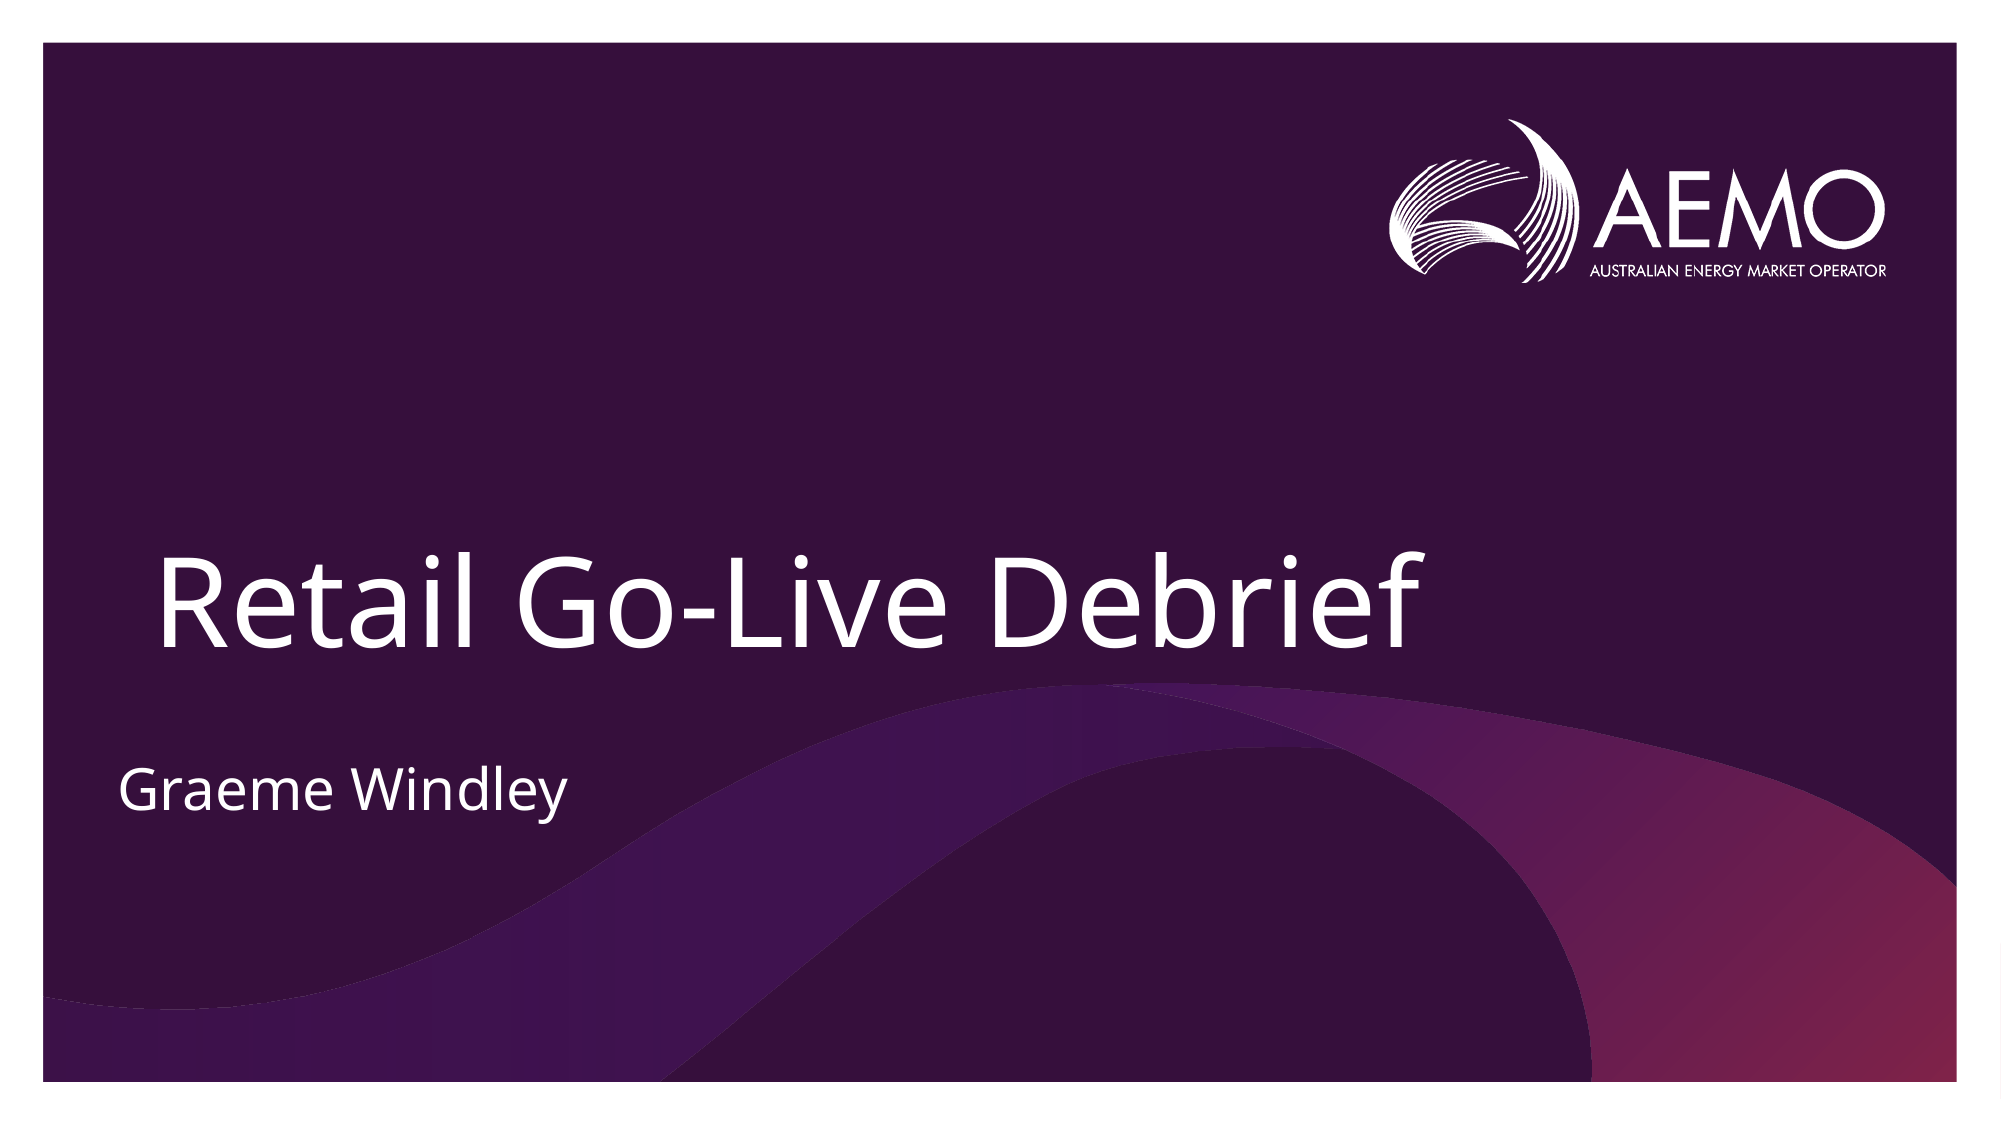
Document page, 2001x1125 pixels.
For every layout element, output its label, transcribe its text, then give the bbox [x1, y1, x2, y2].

text_box Graeme Windley [102, 752, 1397, 999]
title Retail Go-Live Debrief [137, 290, 1638, 682]
picture [1389, 119, 1886, 283]
